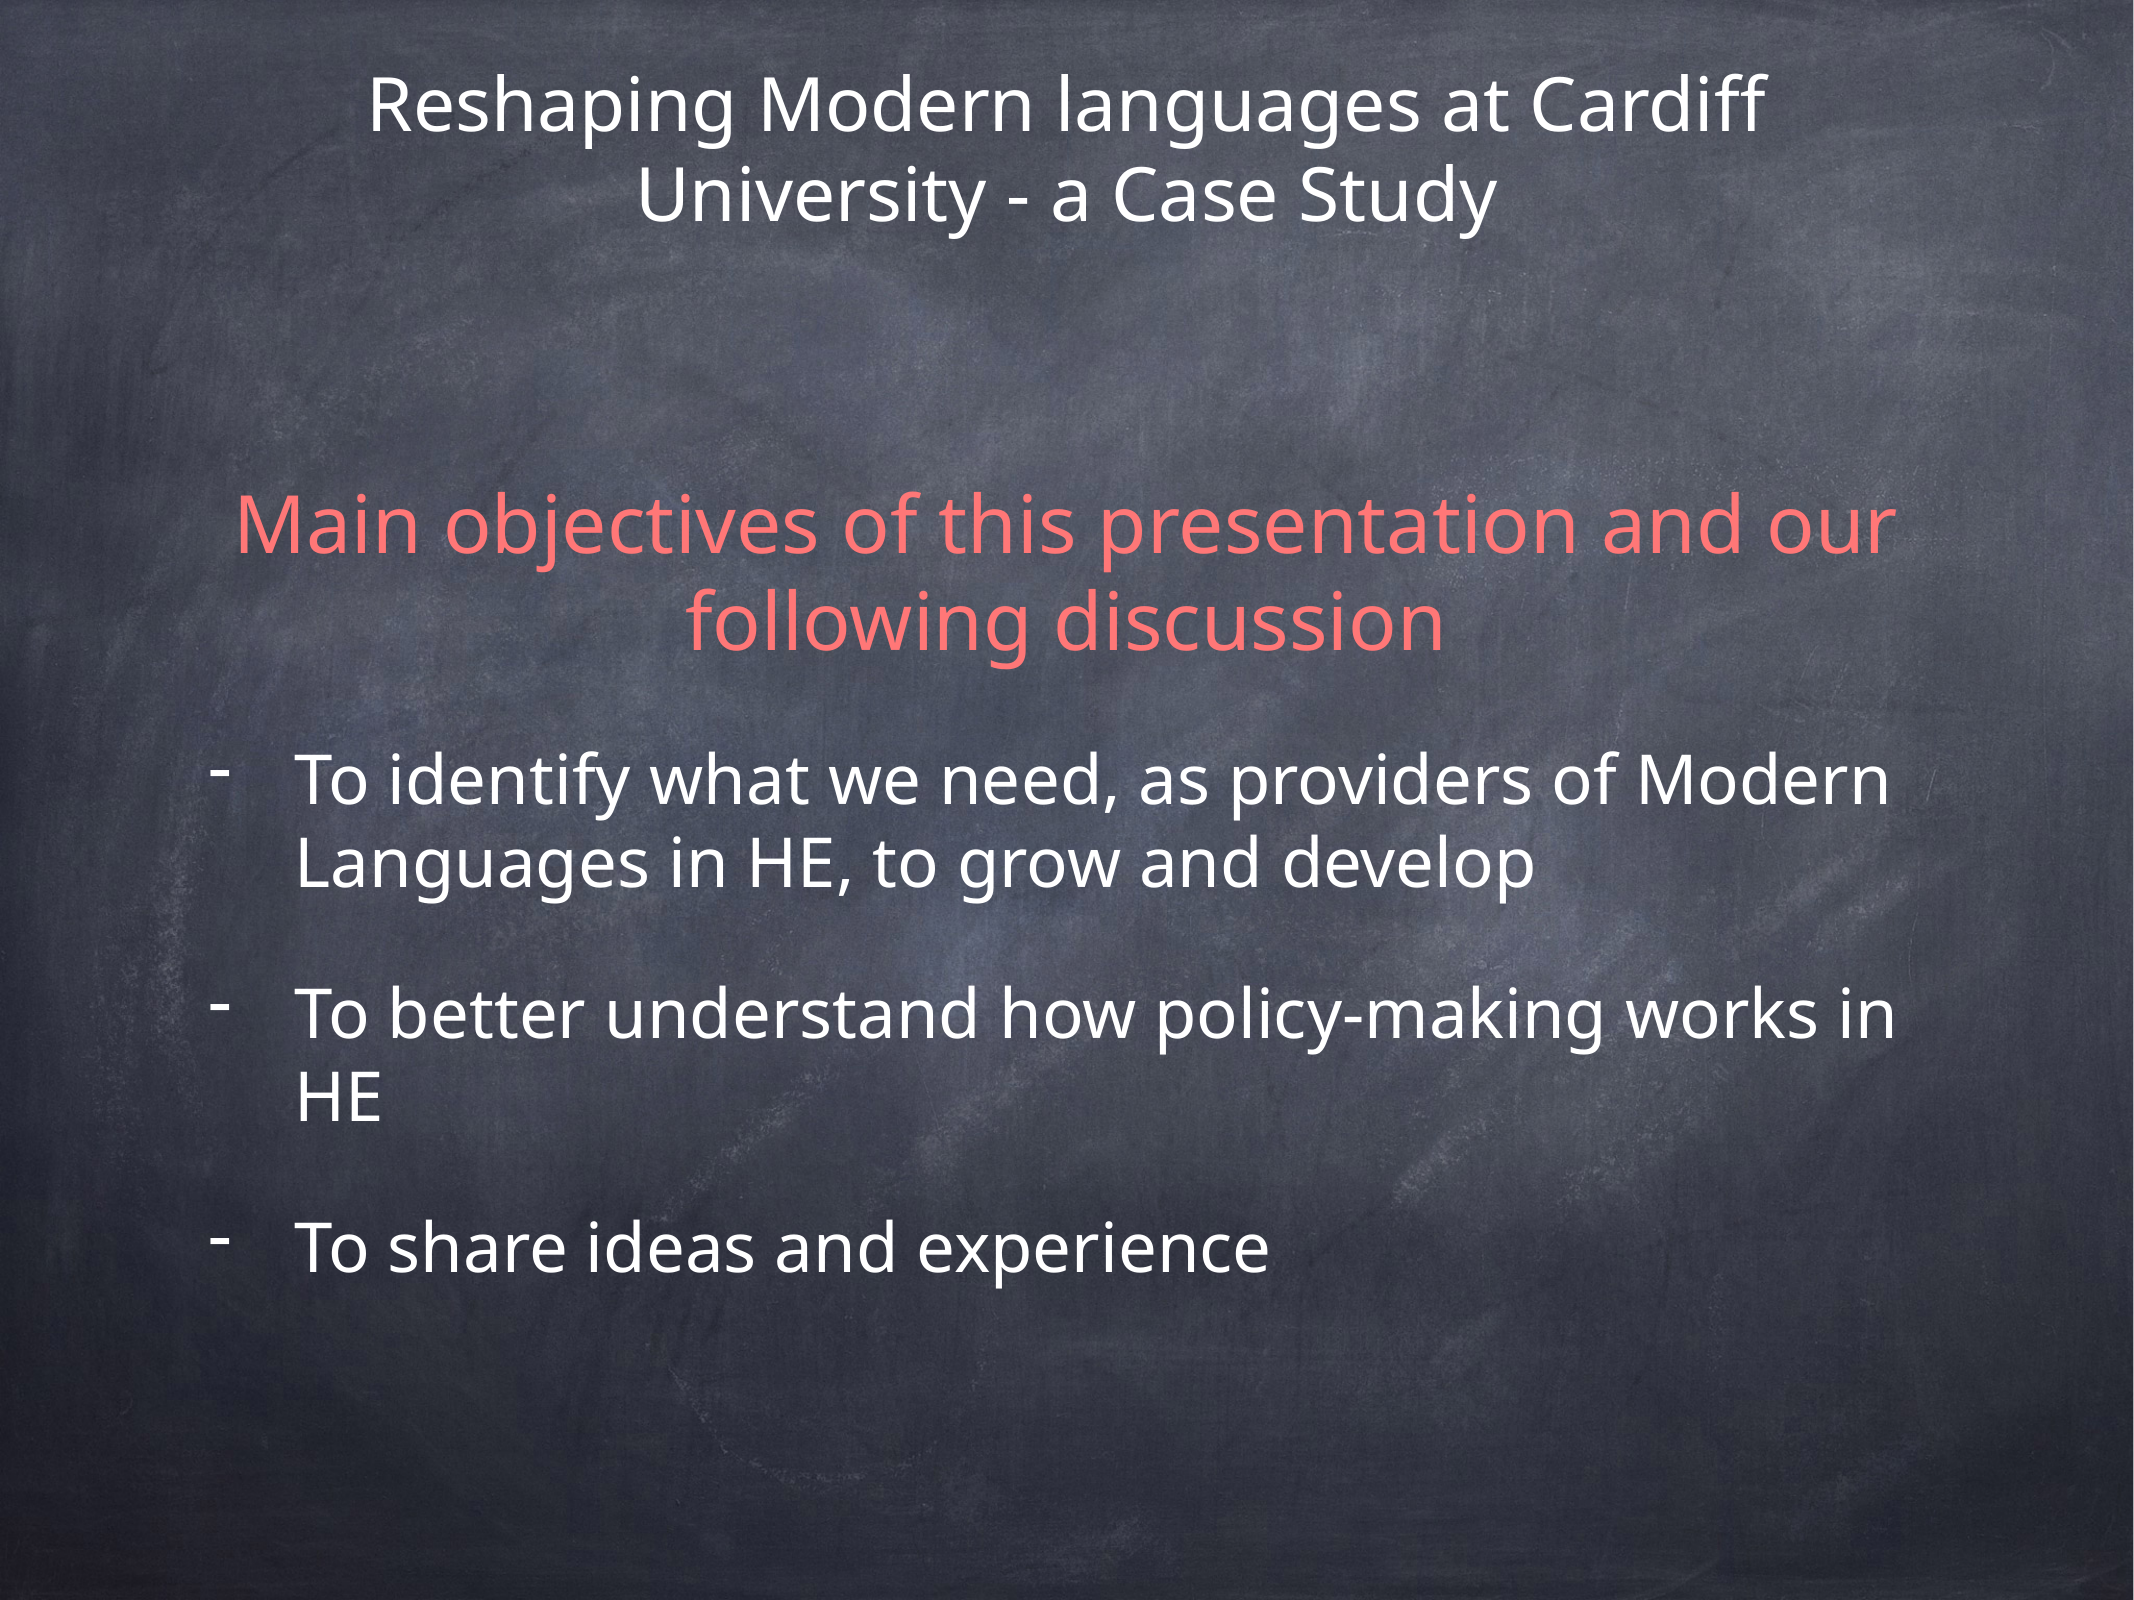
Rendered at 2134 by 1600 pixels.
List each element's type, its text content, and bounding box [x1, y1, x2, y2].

title Reshaping Modern languages at Cardiff University - a Case Study [207, 20, 1926, 274]
picture [0, 0, 2134, 1600]
list Main objectives of this presentation and our following discussion To identify what we need, as providers of Modern Languages in HE, to grow and develop To better understand how policy-making works in HE To share ideas and experience [207, 408, 1926, 1352]
